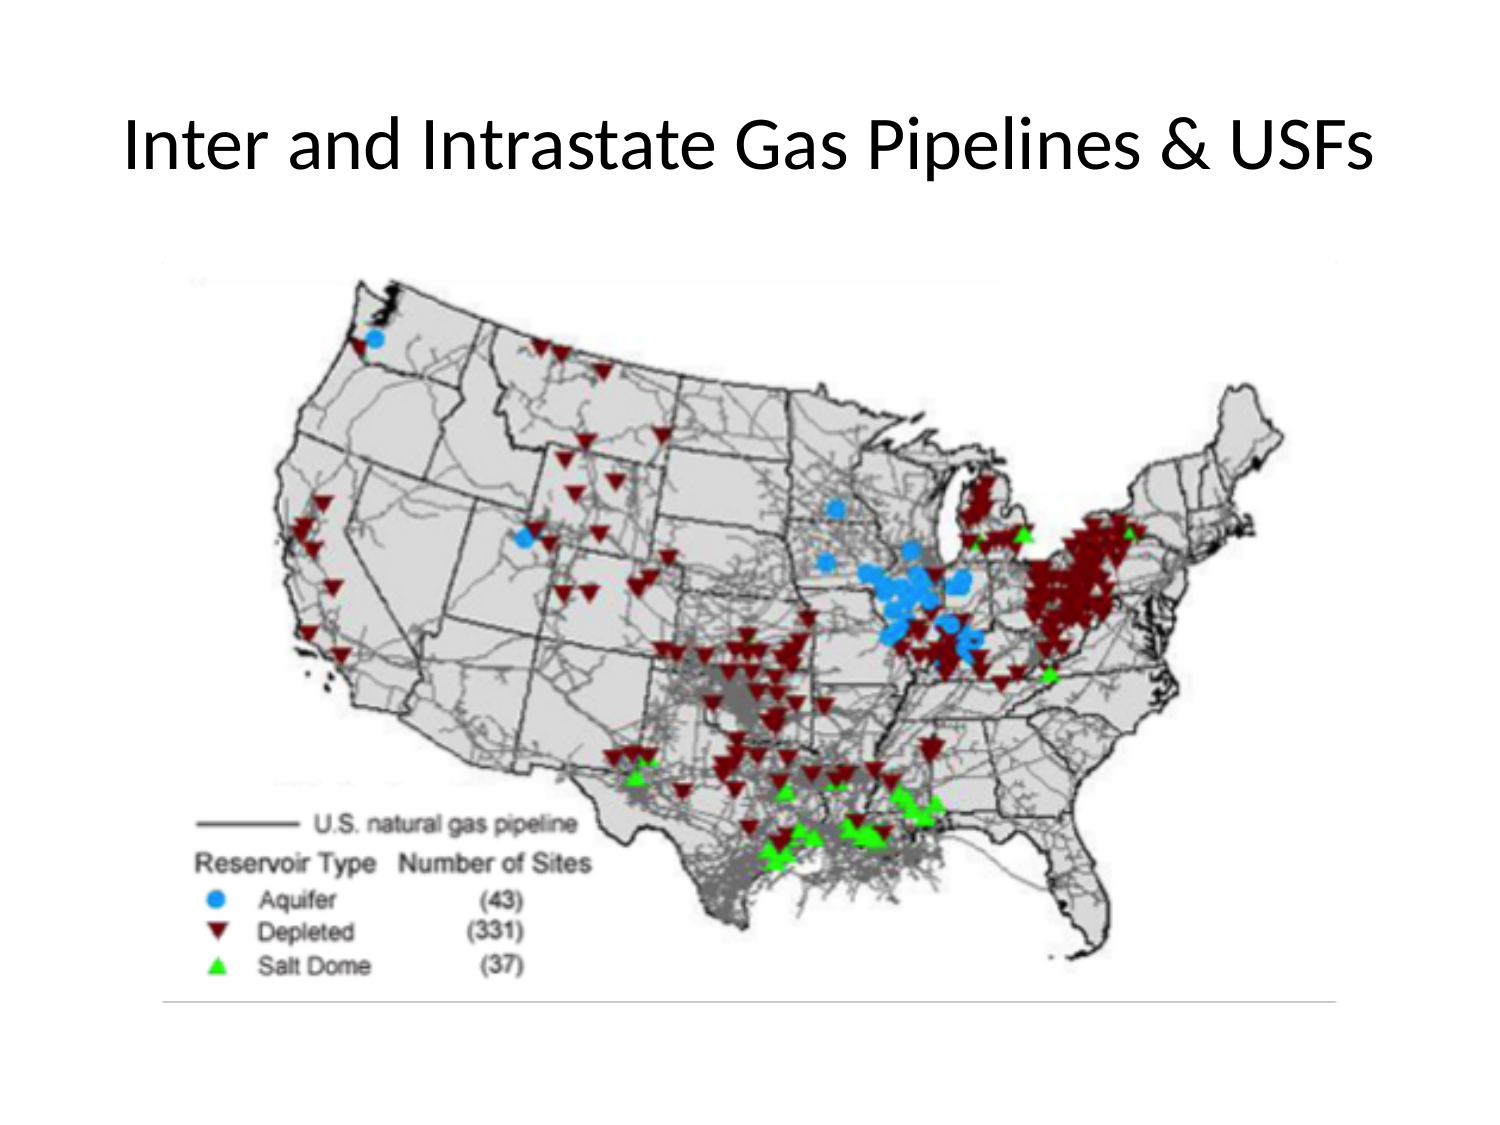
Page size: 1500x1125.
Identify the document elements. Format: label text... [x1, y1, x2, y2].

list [74, 262, 1426, 1006]
title Inter and Intrastate Gas Pipelines & USFs [75, 45, 1425, 233]
